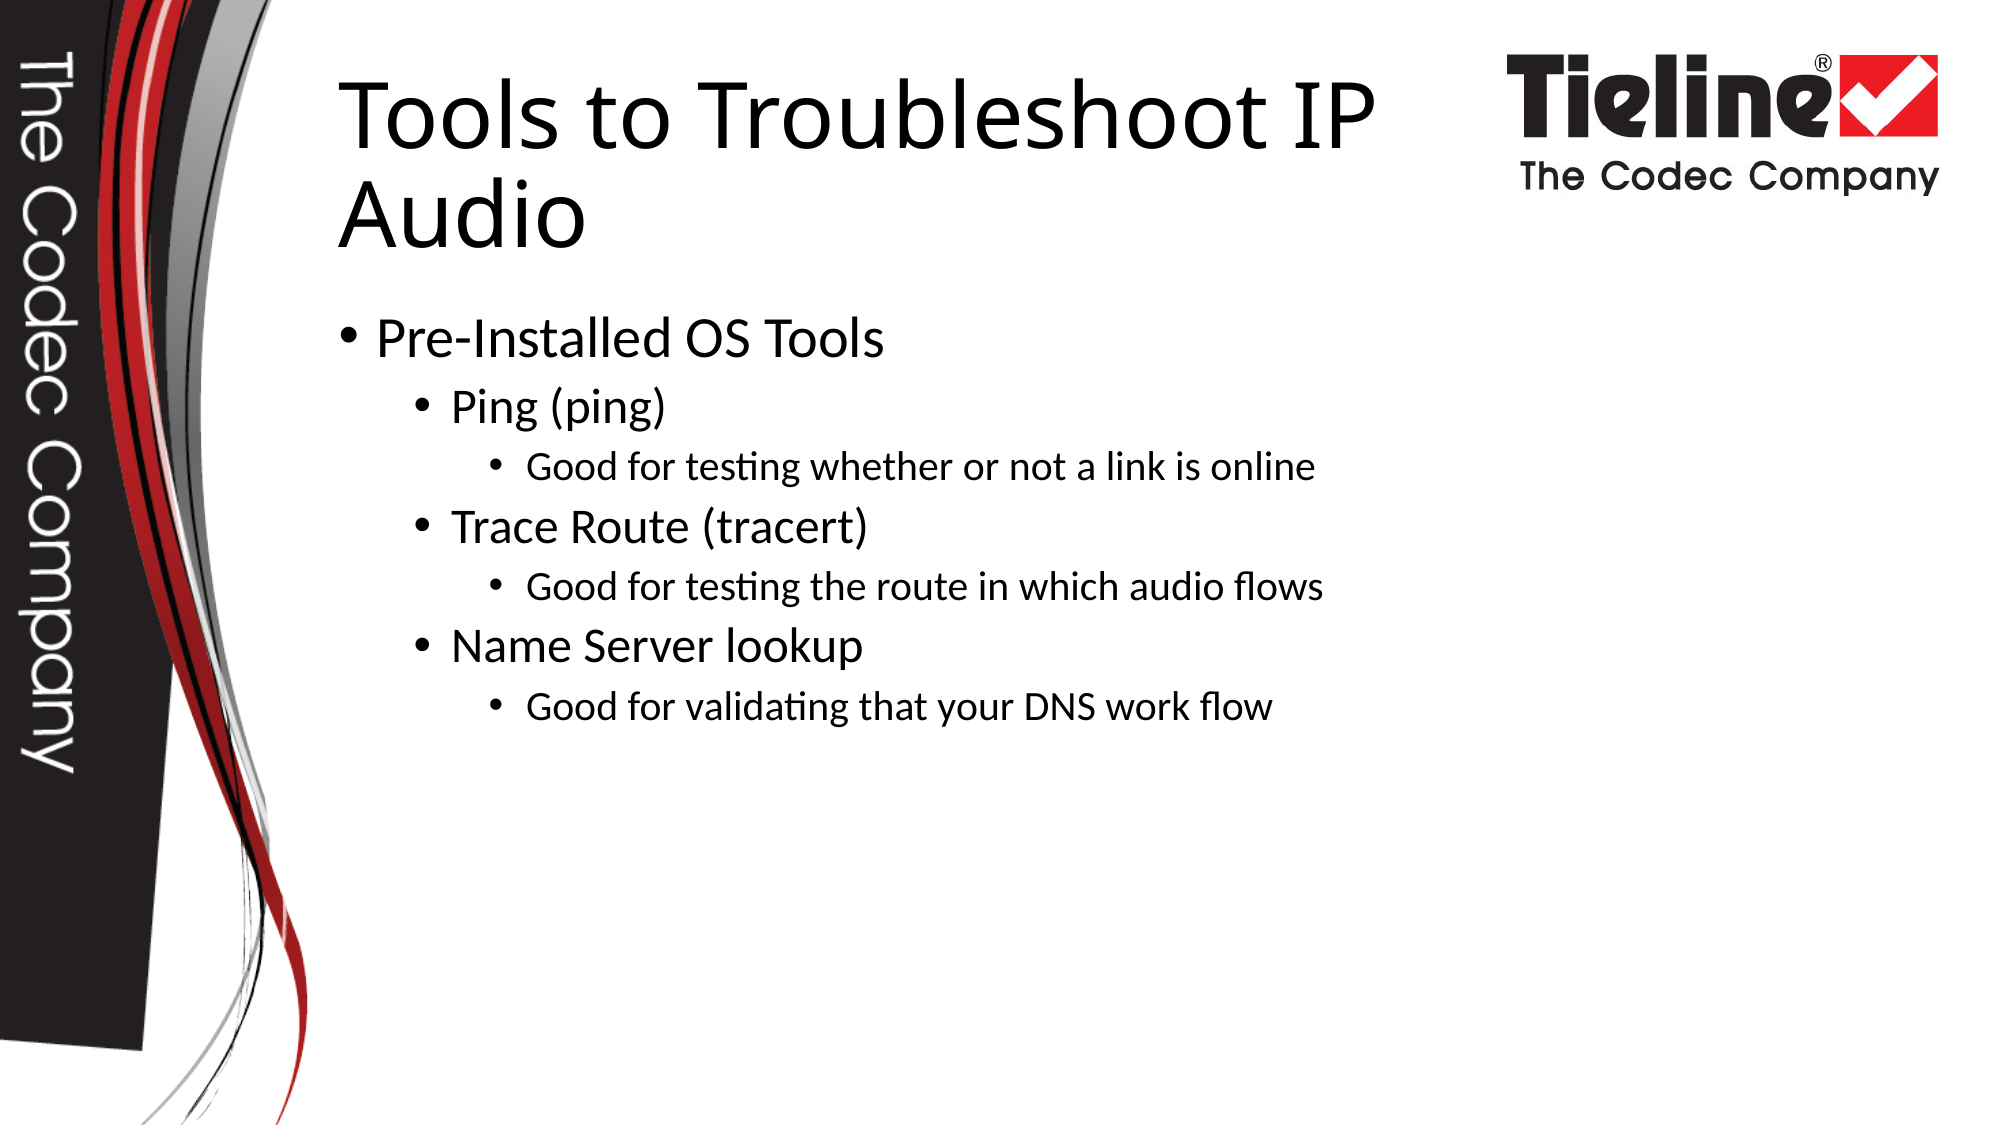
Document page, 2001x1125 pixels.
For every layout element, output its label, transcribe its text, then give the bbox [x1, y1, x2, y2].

picture [1507, 54, 1941, 198]
list Pre-Installed OS Tools Ping (ping) Good for testing whether or not a link is online Trace Route (tracert) Good for testing the route in which audio flows Name Server lookup Good for validating that your DNS work flow [324, 299, 1941, 1023]
title Tools to Troubleshoot IP Audio [324, 59, 1508, 278]
picture [0, 0, 324, 1125]
